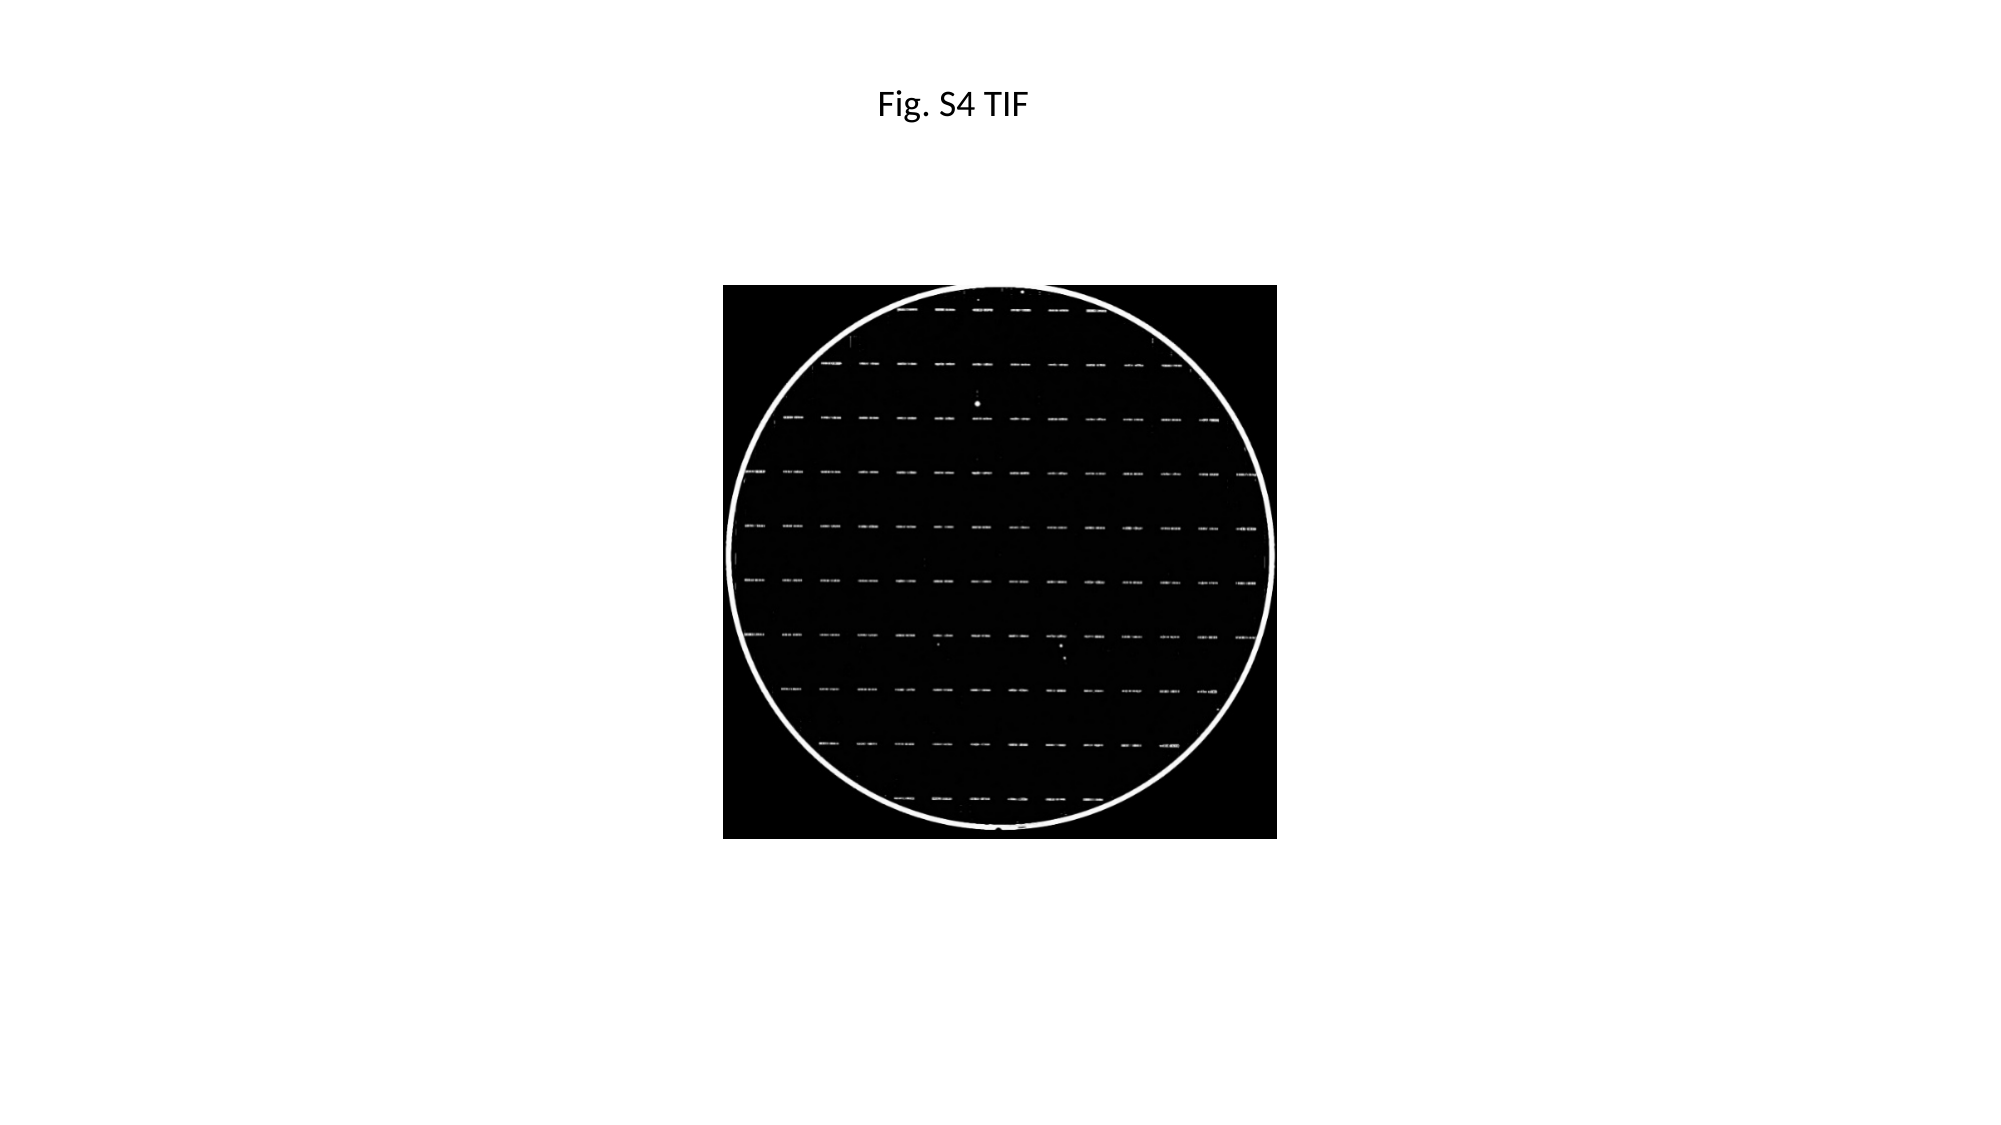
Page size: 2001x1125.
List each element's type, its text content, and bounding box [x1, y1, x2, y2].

text_box Fig. S4 TIF [863, 71, 1150, 132]
picture [723, 285, 1277, 839]
